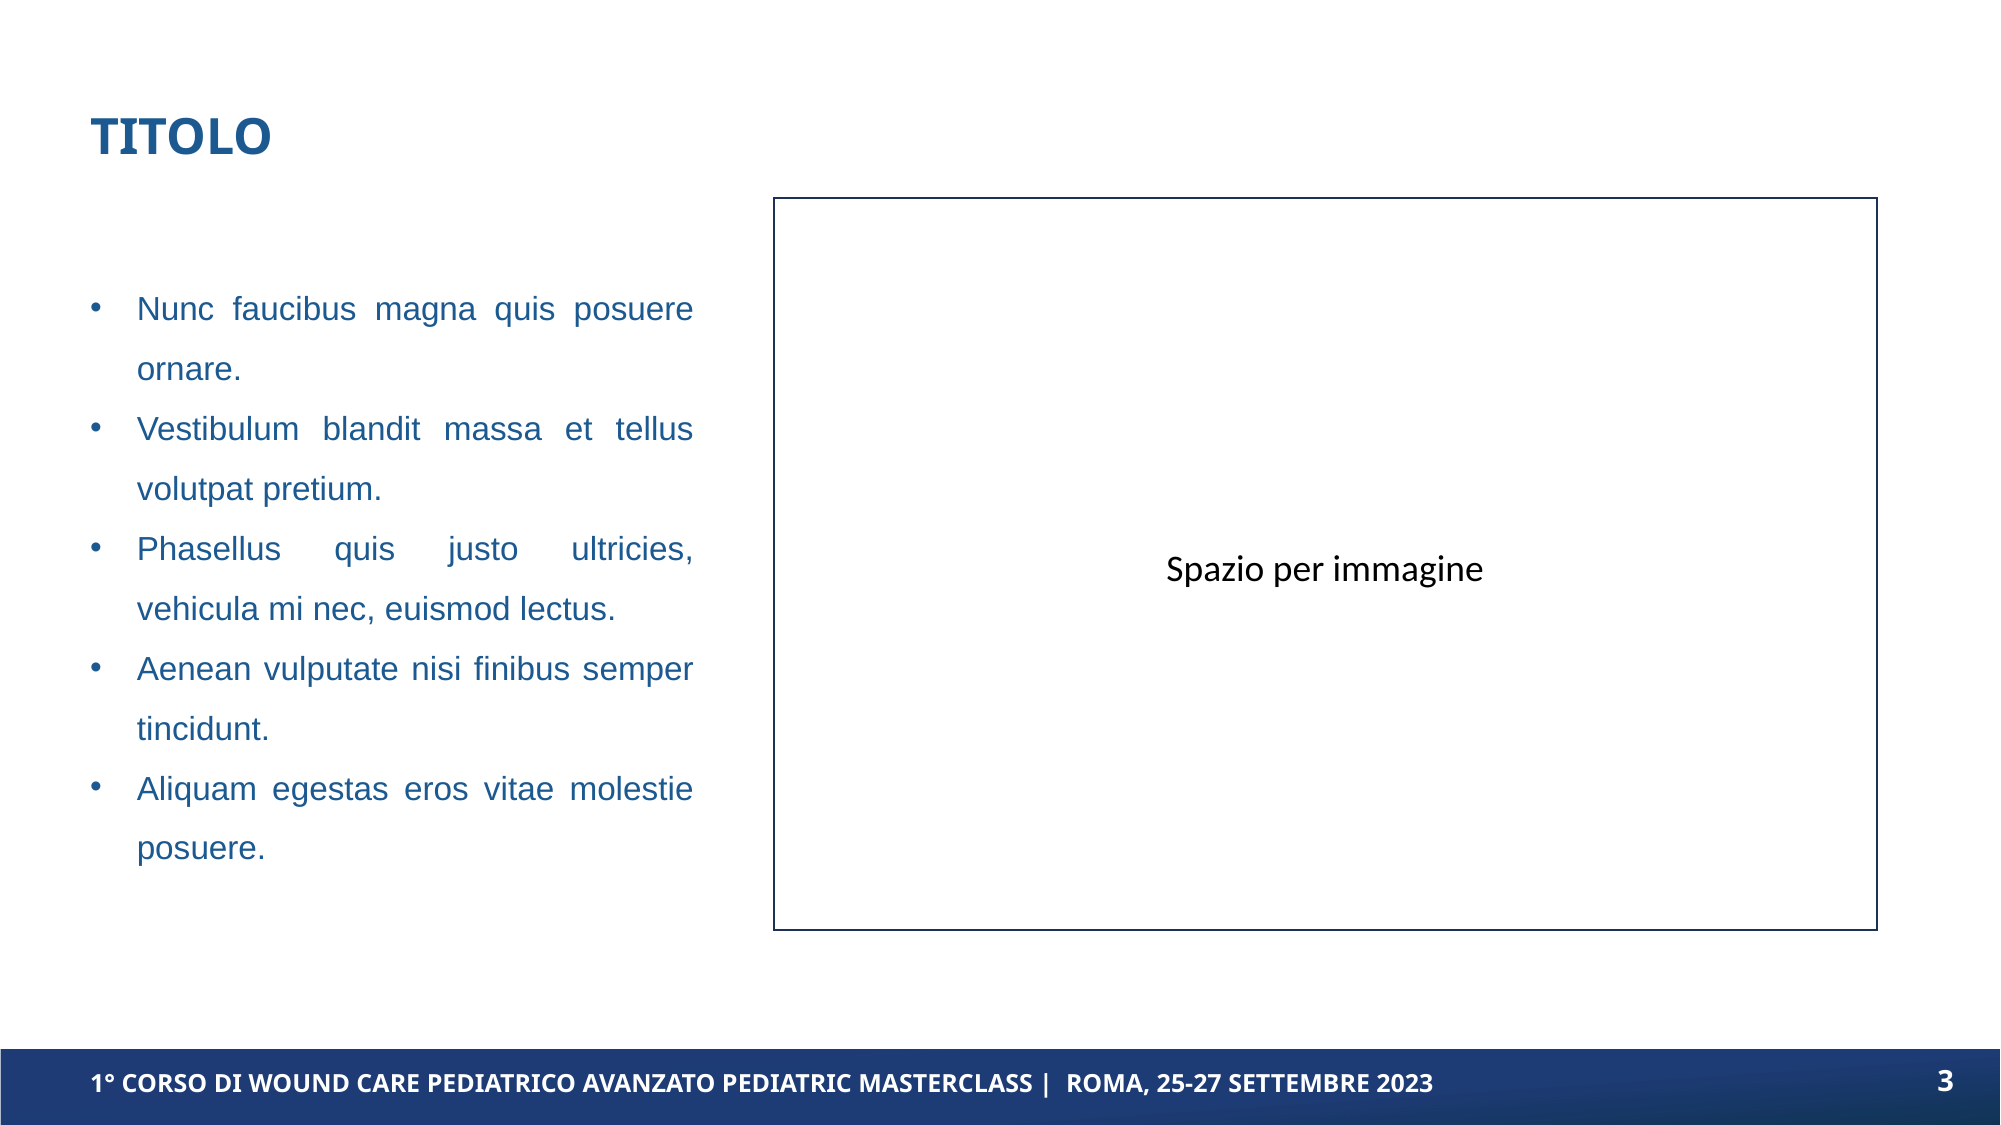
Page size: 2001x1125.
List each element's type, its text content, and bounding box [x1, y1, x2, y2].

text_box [773, 197, 1877, 931]
text_box Nunc faucibus magna quis posuere ornare. Vestibulum blandit massa et tellus volutpat pretium. Phasellus quis justo ultricies, vehicula mi nec, euismod lectus. Aenean vulputate nisi finibus semper tincidunt. Aliquam egestas eros vitae molestie posuere. [75, 260, 710, 874]
text_box TITOLO [75, 96, 1093, 172]
picture [0, 1049, 2000, 1125]
